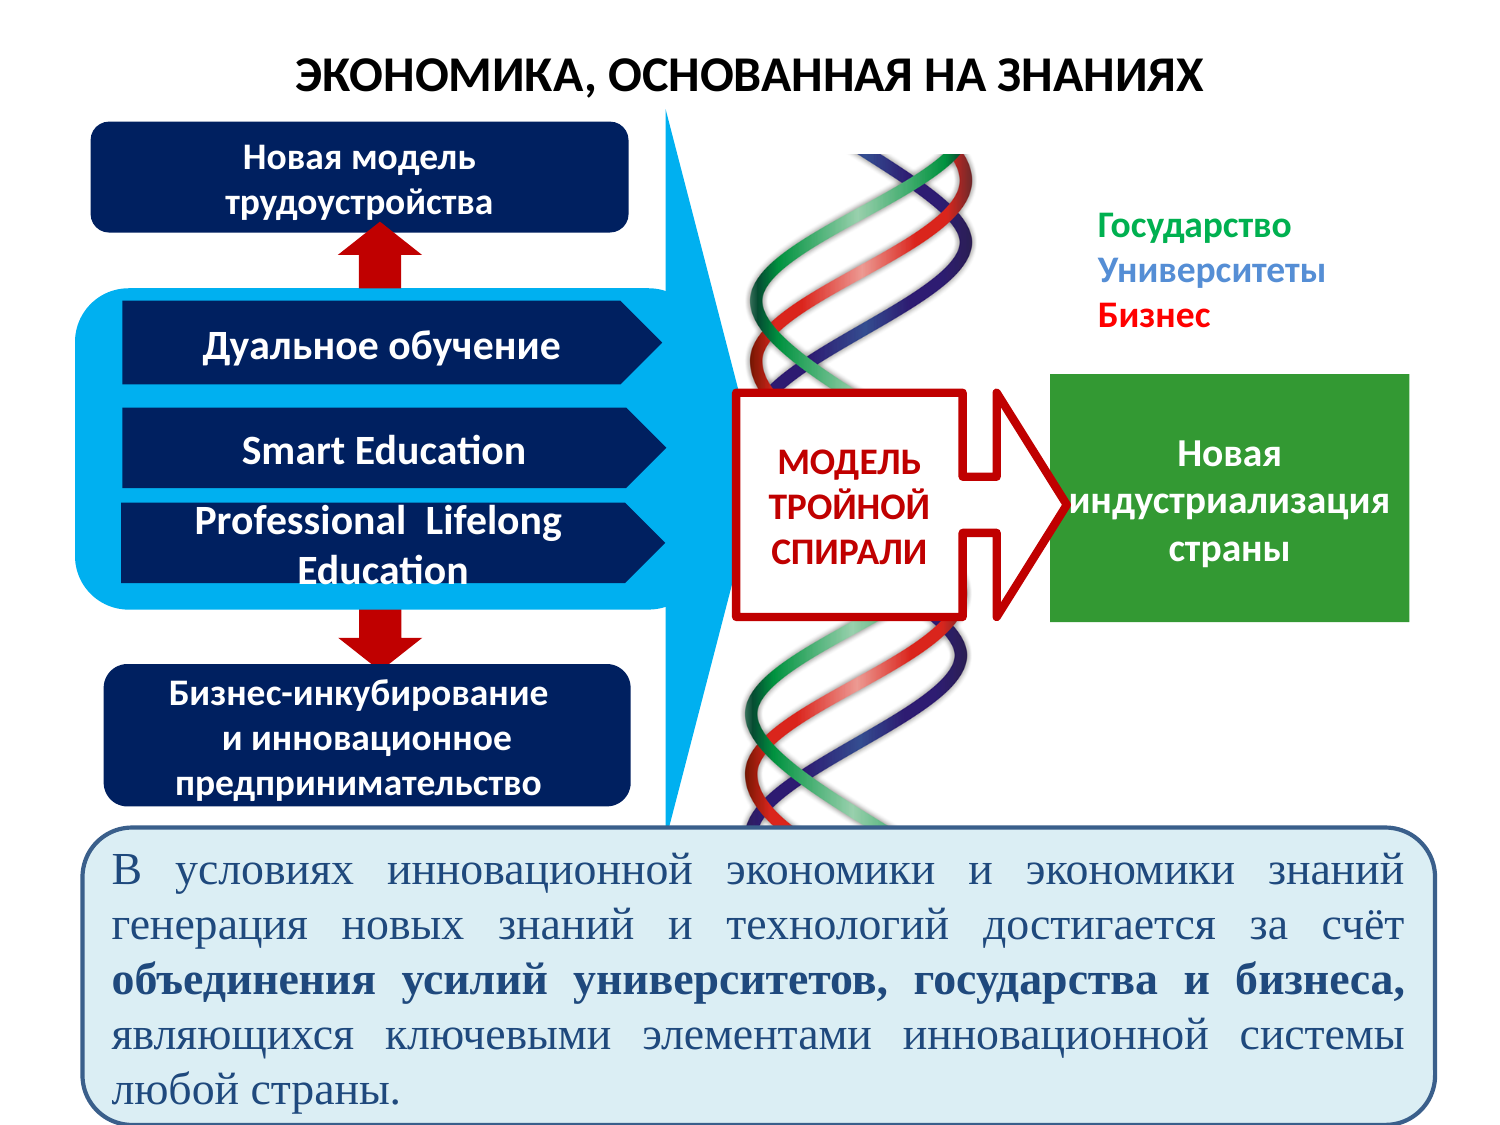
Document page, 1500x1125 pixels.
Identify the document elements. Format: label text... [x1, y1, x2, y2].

text_box В условиях инновационной экономики и экономики знаний генерация новых знаний и технологий достигается за счёт объединения усилий университетов, государства и бизнеса, являющихся ключевыми элементами инновационной системы любой страны. [80, 825, 1438, 1125]
picture [761, 154, 1012, 427]
text_box Государство Университеты Бизнес [1083, 192, 1384, 343]
picture [761, 567, 1007, 840]
text_box Новая индустриализация страны [1048, 372, 1411, 624]
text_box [74, 108, 761, 841]
text_box МОДЕЛЬ ТРОЙНОЙ СПИРАЛИ [765, 421, 1069, 600]
text_box ЭКОНОМИКА, ОСНОВАННАЯ НА ЗНАНИЯХ [74, 38, 1425, 166]
